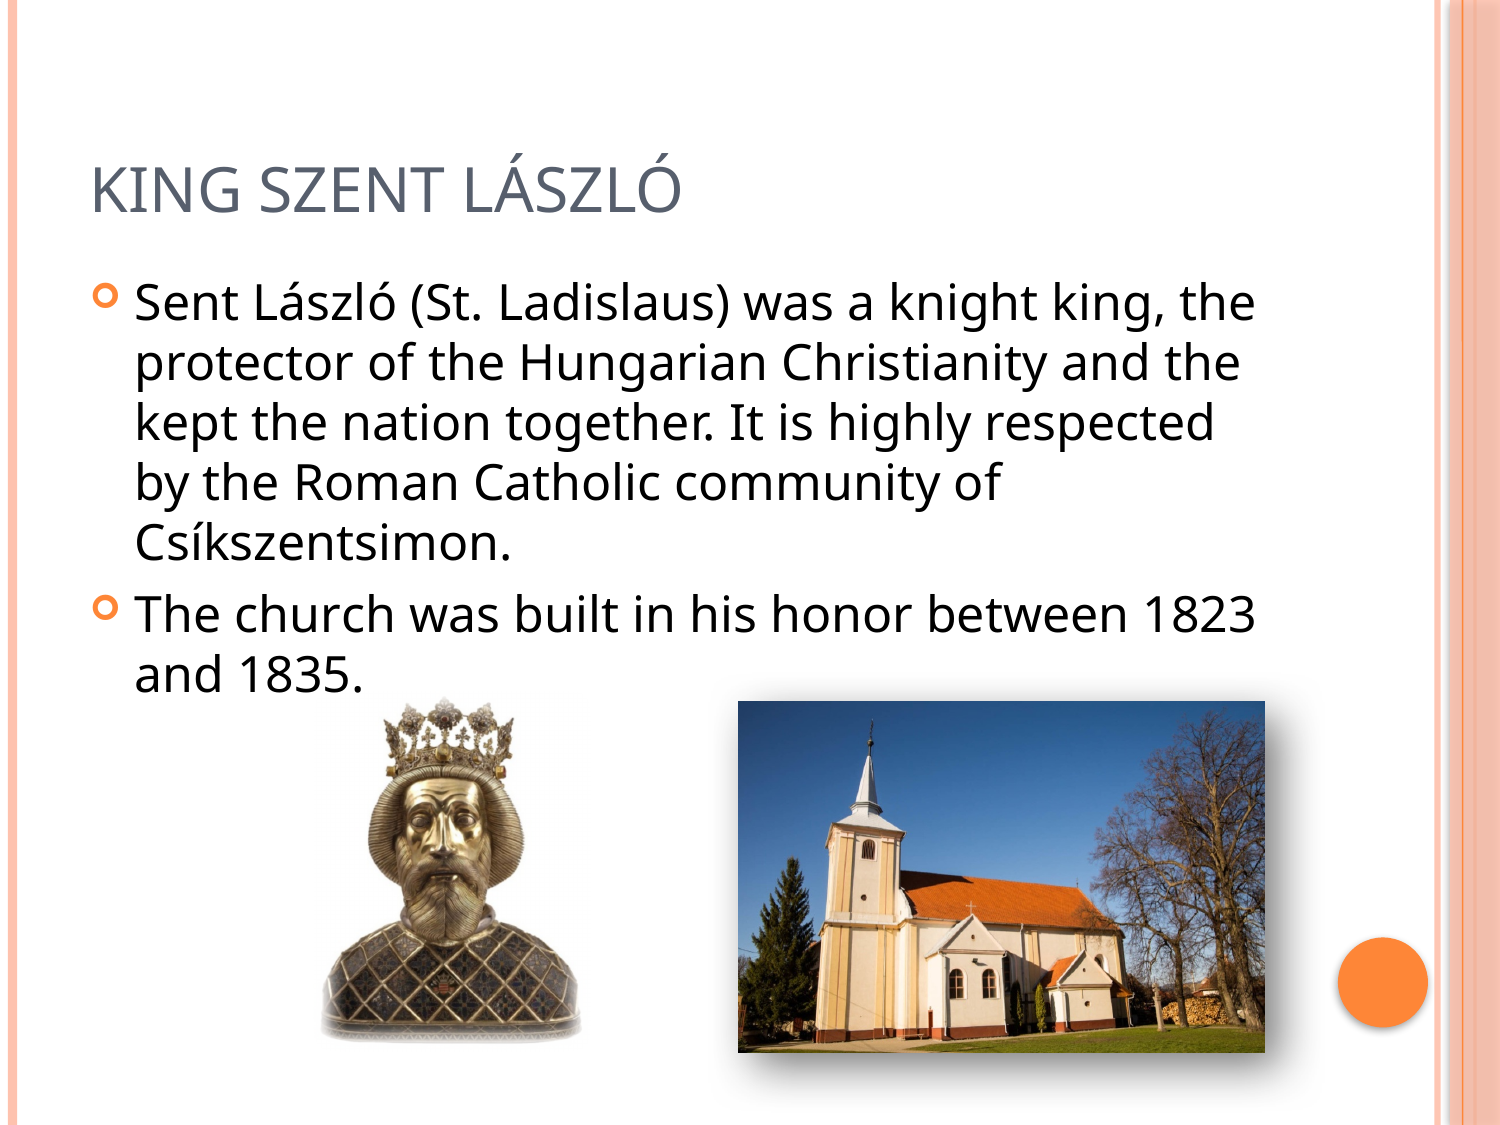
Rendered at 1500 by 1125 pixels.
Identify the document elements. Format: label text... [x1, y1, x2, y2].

picture [737, 701, 1266, 1054]
title King Szent László [75, 45, 1300, 233]
list Sent László (St. Ladislaus) was a knight king, the protector of the Hungarian Christianity and the kept the nation together. It is highly respected by the Roman Catholic community of Csíkszentsimon. The church was built in his honor between 1823 and 1835. [75, 262, 1300, 1062]
picture [312, 688, 592, 1054]
